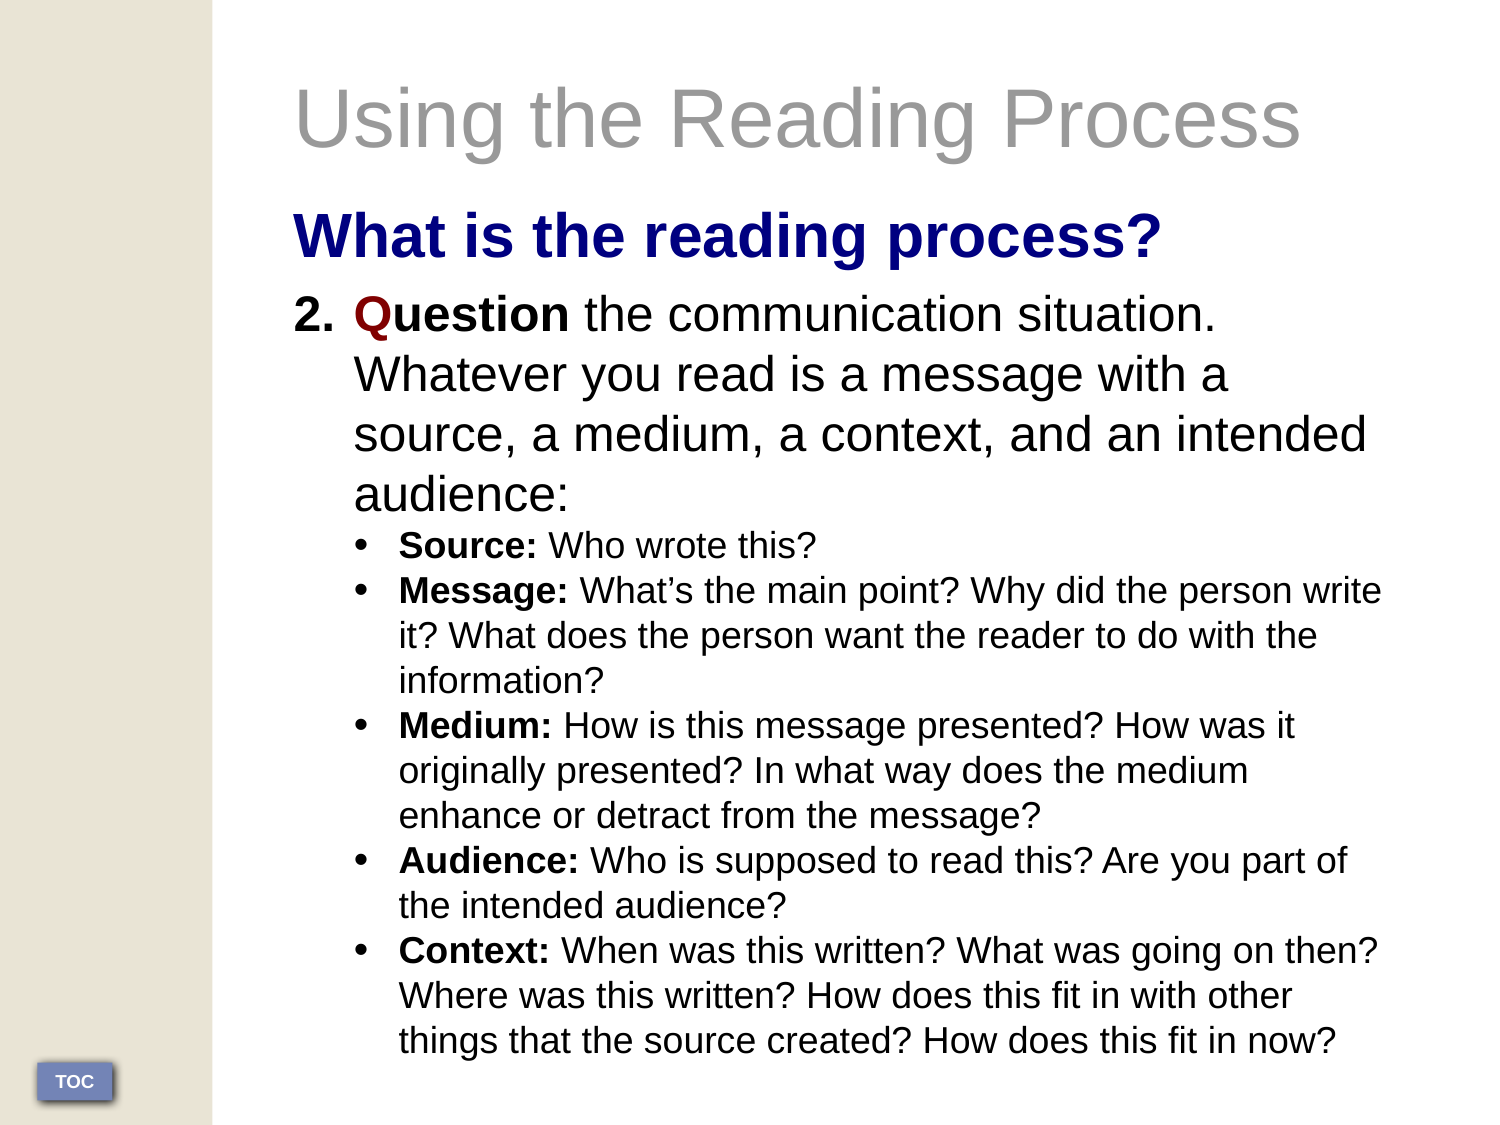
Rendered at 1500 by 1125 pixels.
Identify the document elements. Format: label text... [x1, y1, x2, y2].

text_box Using the Reading Process What is the reading process? Question the communication situation. Whatever you read is a message with a source, a medium, a context, and an intended audience: Source: Who wrote this? Message: What’s the main point? Why did the person write it? What does the person want the reader to do with the information? Medium: How is this message presented? How was it originally presented? In what way does the medium enhance or detract from the message? Audience: Who is supposed to read this? Are you part of the intended audience? Context: When was this written? What was going on then? Where was this written? How does this fit in with other things that the source created? How does this fit in now? [278, 57, 1410, 1069]
